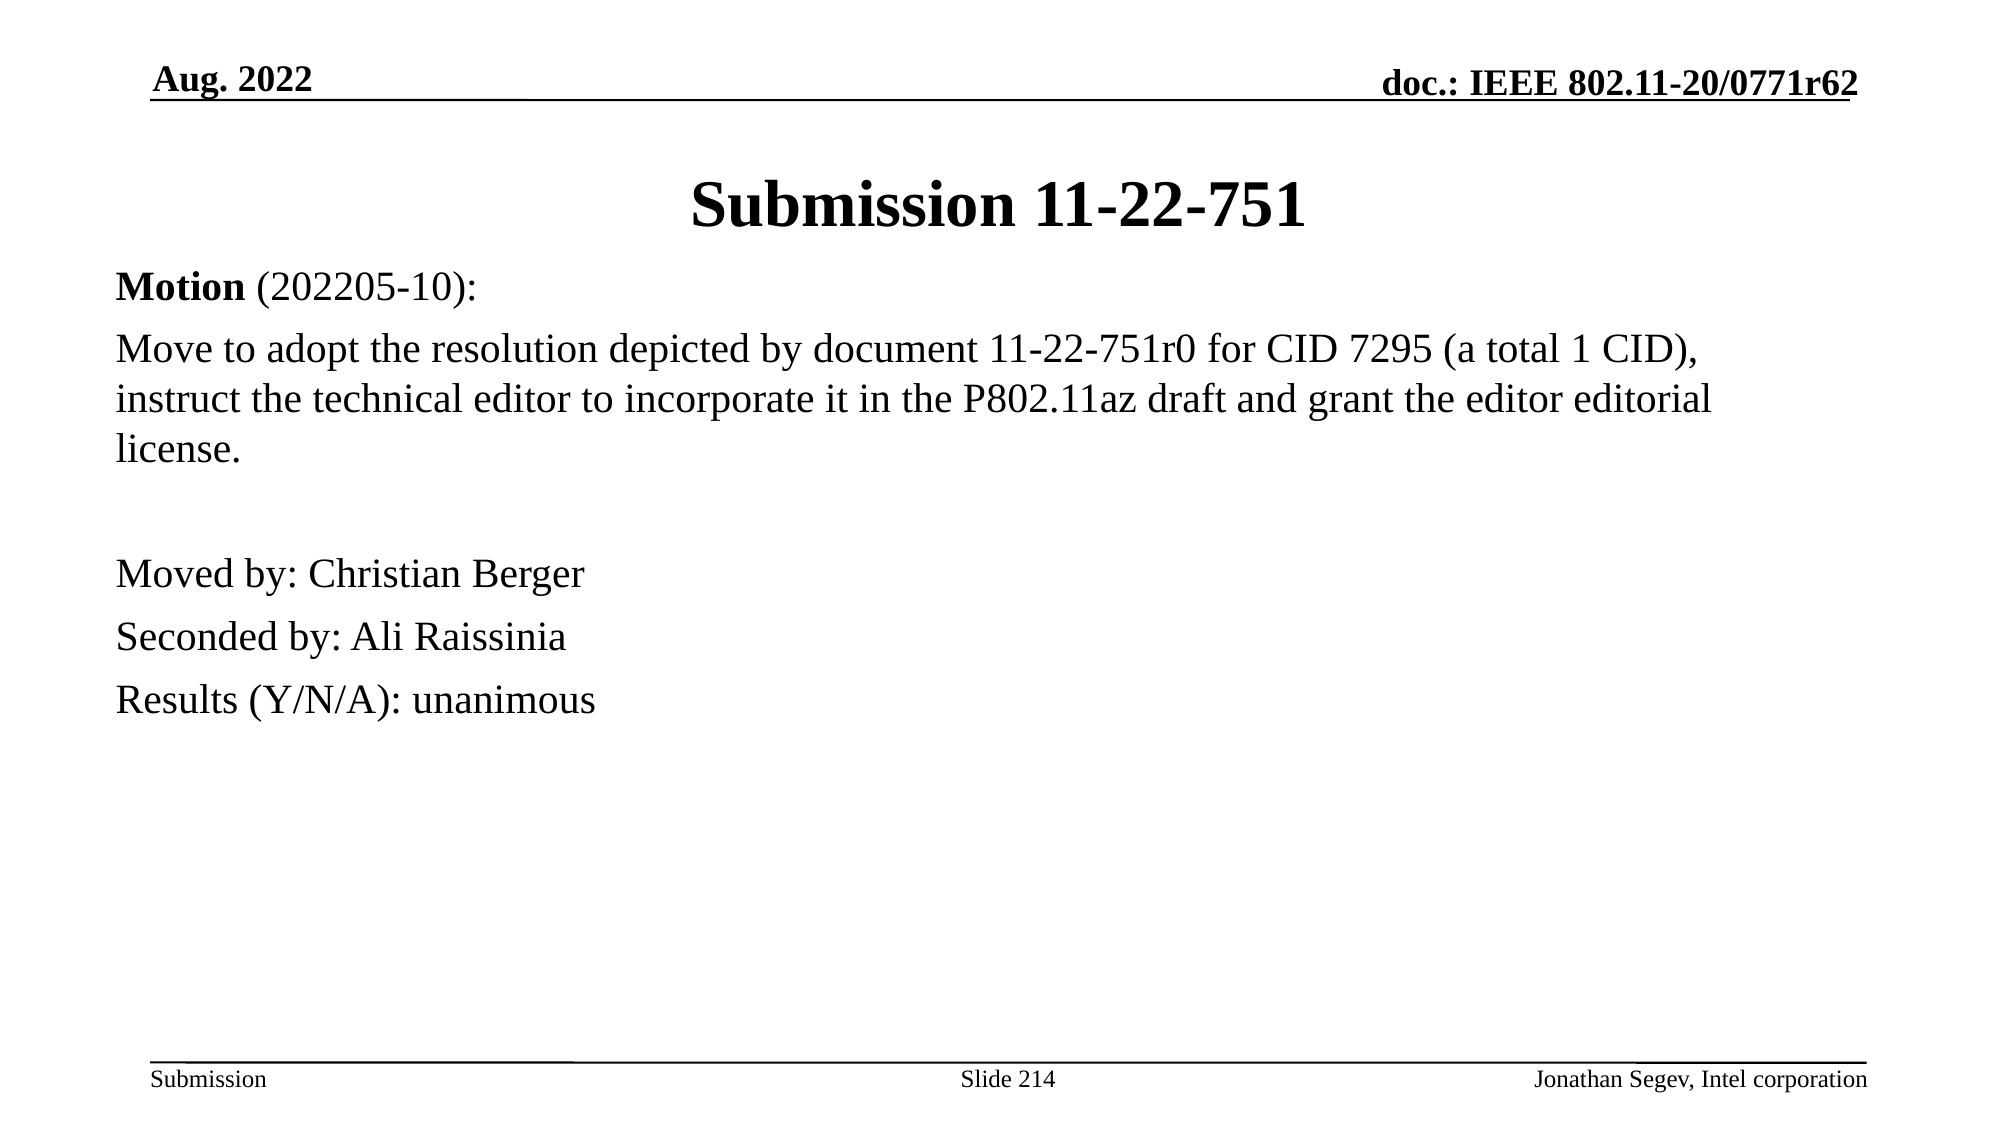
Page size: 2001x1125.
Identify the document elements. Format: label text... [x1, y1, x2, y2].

list Motion (202205-10): Move to adopt the resolution depicted by document 11-22-751r0 for CID 7295 (a total 1 CID), instruct the technical editor to incorporate it in the P802.11az draft and grant the editor editorial license. Moved by: Christian Berger Seconded by: Ali Raissinia Results (Y/N/A): unanimous [100, 250, 1801, 1008]
slide_number Slide 214 [950, 1061, 1067, 1123]
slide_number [152, 54, 563, 100]
footer Jonathan Segev, Intel corporation [1171, 1061, 1869, 1093]
title Submission 11-22-751 [149, 112, 1850, 288]
